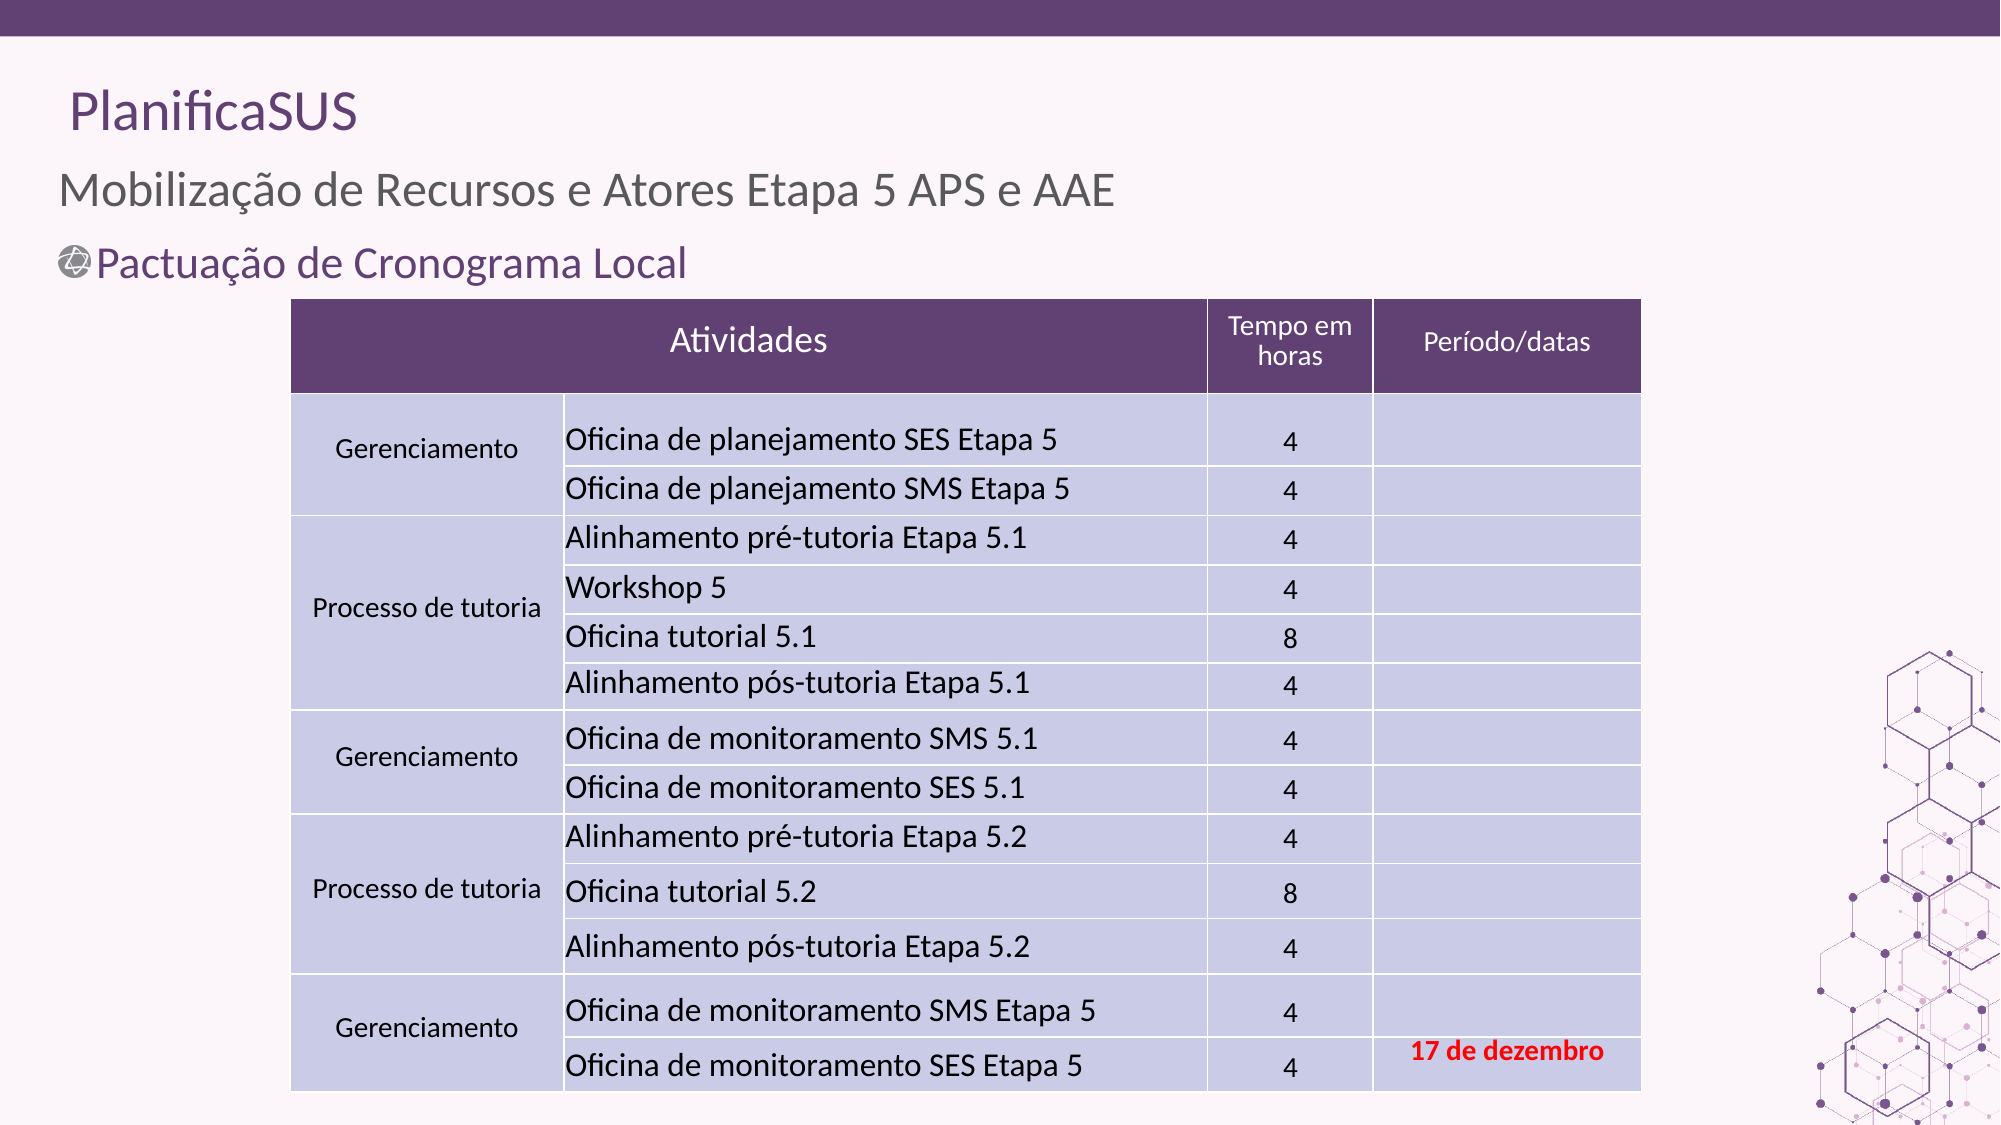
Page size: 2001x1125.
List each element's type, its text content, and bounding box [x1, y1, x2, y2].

table_cell 4 [1208, 566, 1372, 613]
table_header Atividades [291, 299, 1207, 393]
table_header Período/datas [1374, 299, 1641, 393]
table_cell 4 [1208, 467, 1372, 515]
table_cell Oficina de monitoramento SES Etapa 5 [565, 1038, 1207, 1091]
table_cell Oficina de planejamento SMS Etapa 5 [565, 467, 1207, 515]
table_cell [1374, 815, 1641, 863]
table_cell 4 [1208, 975, 1372, 1036]
table_cell Alinhamento pós-tutoria Etapa 5.1 [565, 664, 1207, 709]
picture [1794, 650, 2000, 1125]
table_cell [1374, 766, 1641, 813]
table_cell [1374, 566, 1641, 613]
table_cell Alinhamento pré-tutoria Etapa 5.1 [565, 516, 1207, 564]
table_cell 8 [1208, 864, 1372, 918]
table_cell Oficina de monitoramento SMS 5.1 [565, 711, 1207, 764]
table_cell 4 [1208, 766, 1372, 813]
table_cell Workshop 5 [565, 566, 1207, 613]
table_cell [1374, 664, 1641, 709]
table_cell 8 [1208, 615, 1372, 662]
table_cell [1374, 516, 1641, 564]
table_cell 4 [1208, 664, 1372, 709]
table_cell [1374, 394, 1641, 465]
table_cell Oficina de planejamento SES Etapa 5 [565, 394, 1207, 465]
table_cell [1374, 711, 1641, 764]
table_cell [1374, 864, 1641, 918]
list Pactuação de Cronograma Local [43, 231, 732, 830]
table_cell Alinhamento pré-tutoria Etapa 5.2 [565, 815, 1207, 863]
table_cell Oficina tutorial 5.1 [565, 615, 1207, 662]
table_cell [1374, 615, 1641, 662]
table_cell Processo de tutoria [291, 516, 563, 709]
table_cell Oficina de monitoramento SES 5.1 [565, 766, 1207, 813]
table_cell 17 de dezembro [1374, 1038, 1641, 1091]
table_header Tempo em horas [1208, 299, 1372, 393]
table_cell Alinhamento pós-tutoria Etapa 5.2 [565, 919, 1207, 973]
table_cell 4 [1208, 516, 1372, 564]
picture [58, 245, 91, 278]
table_cell Gerenciamento [291, 975, 563, 1091]
table_cell Gerenciamento [291, 394, 563, 515]
table_cell 4 [1208, 1038, 1372, 1091]
table_cell Processo de tutoria [291, 815, 563, 973]
table_cell Oficina tutorial 5.2 [565, 864, 1207, 918]
table_cell 4 [1208, 919, 1372, 973]
table_cell [1374, 467, 1641, 515]
title Mobilização de Recursos e Atores Etapa 5 APS e AAE [43, 81, 1357, 298]
table_cell 4 [1208, 815, 1372, 863]
table_cell [1374, 975, 1641, 1036]
table_cell 4 [1208, 394, 1372, 465]
table_cell [1374, 919, 1641, 973]
table_cell Gerenciamento [291, 711, 563, 813]
table_cell Oficina de monitoramento SMS Etapa 5 [565, 975, 1207, 1036]
table_cell 4 [1208, 711, 1372, 764]
